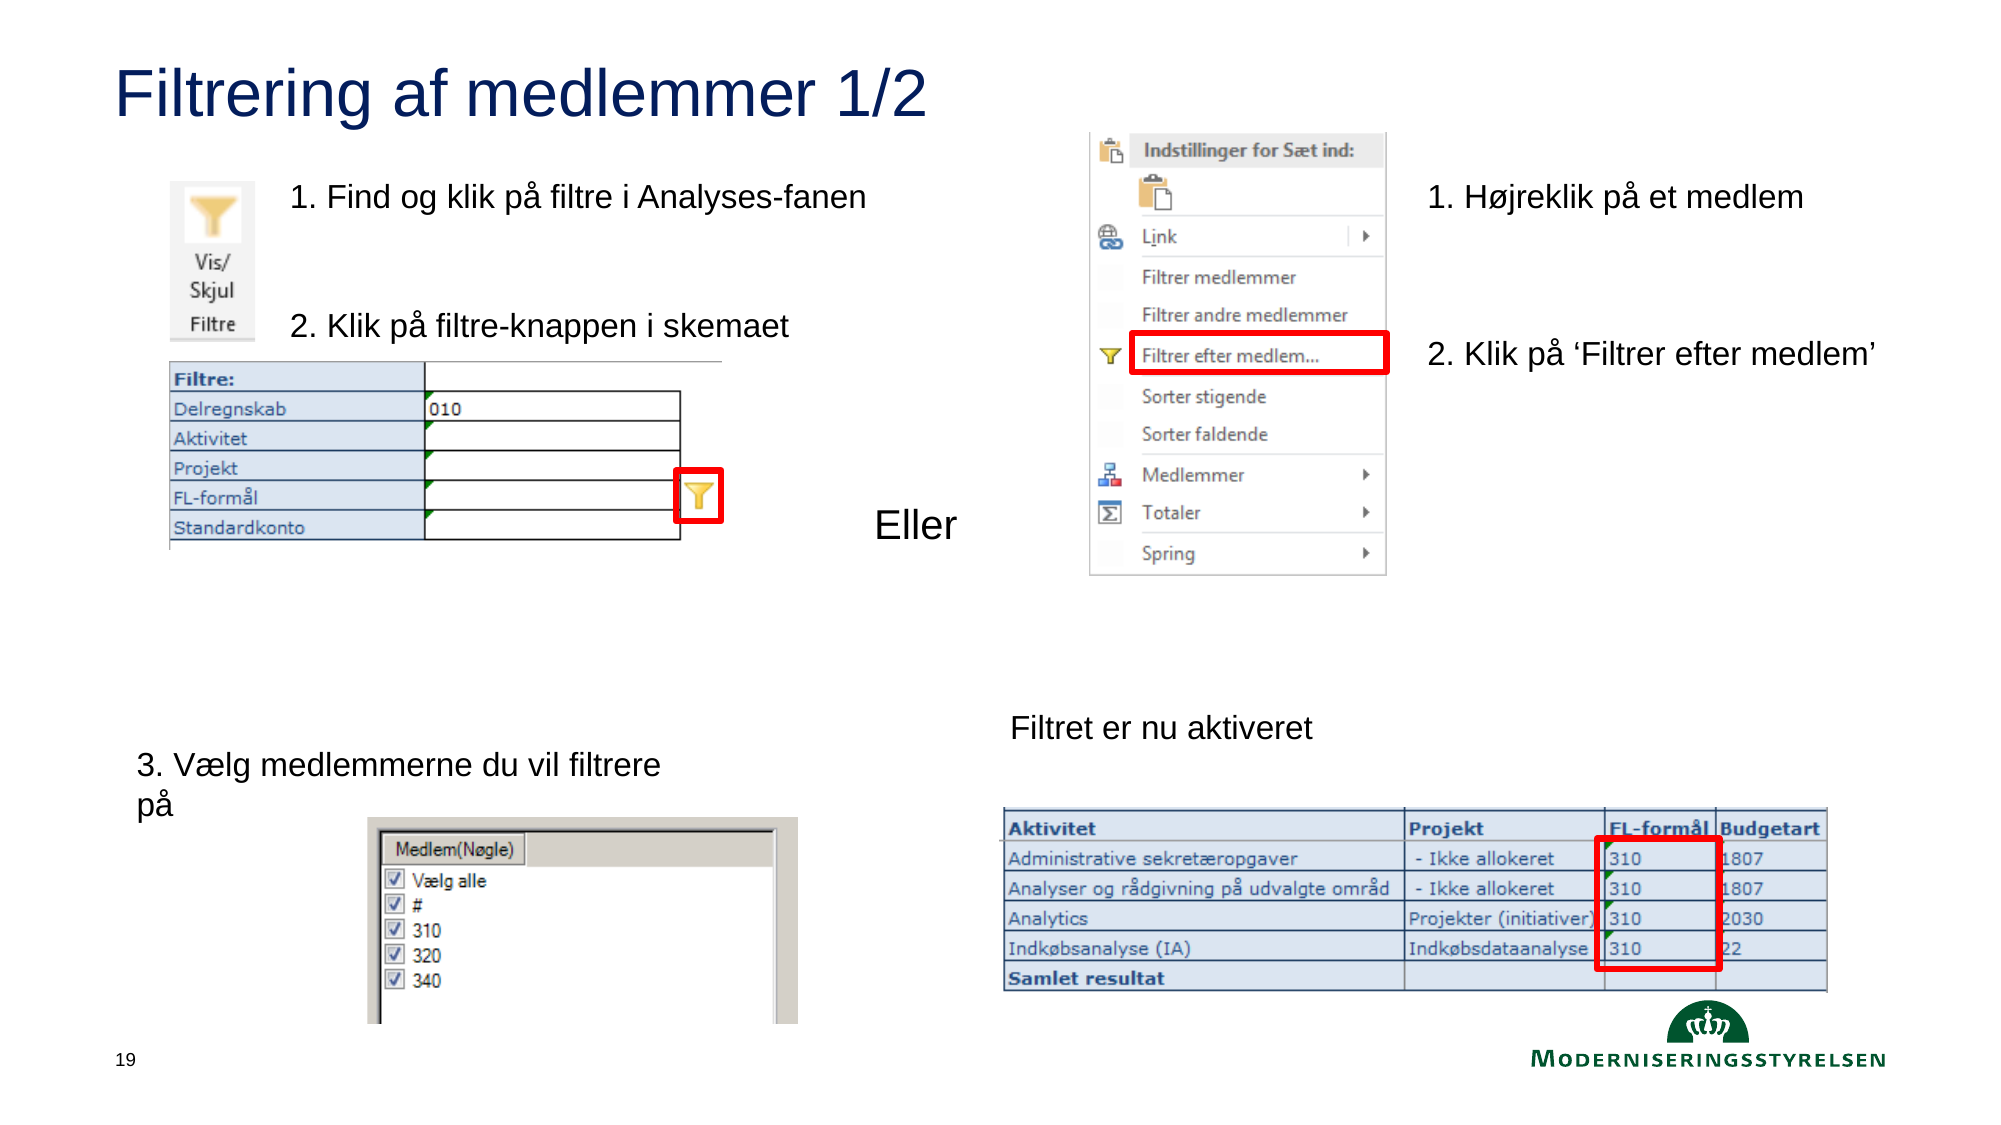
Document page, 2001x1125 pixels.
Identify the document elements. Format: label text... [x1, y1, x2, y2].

text_box 2. Klik på ‘Filtrer efter medlem’ [1427, 331, 2000, 372]
text_box 3. Vælg medlemmerne du vil filtrere på [136, 743, 699, 824]
picture [169, 360, 722, 551]
picture [366, 817, 798, 1025]
picture [999, 807, 1829, 993]
text_box Eller [874, 498, 1027, 549]
text_box 2. Klik på filtre-knappen i skemaet [289, 303, 912, 344]
picture [169, 181, 256, 342]
text_box 1. Find og klik på filtre i Analyses-fanen [289, 175, 875, 216]
title Filtrering af medlemmer 1/2 [115, 59, 1885, 213]
picture [1088, 132, 1387, 576]
text_box Filtret er nu aktiveret [1009, 706, 1777, 746]
text_box 1. Højreklik på et medlem [1427, 175, 2000, 216]
